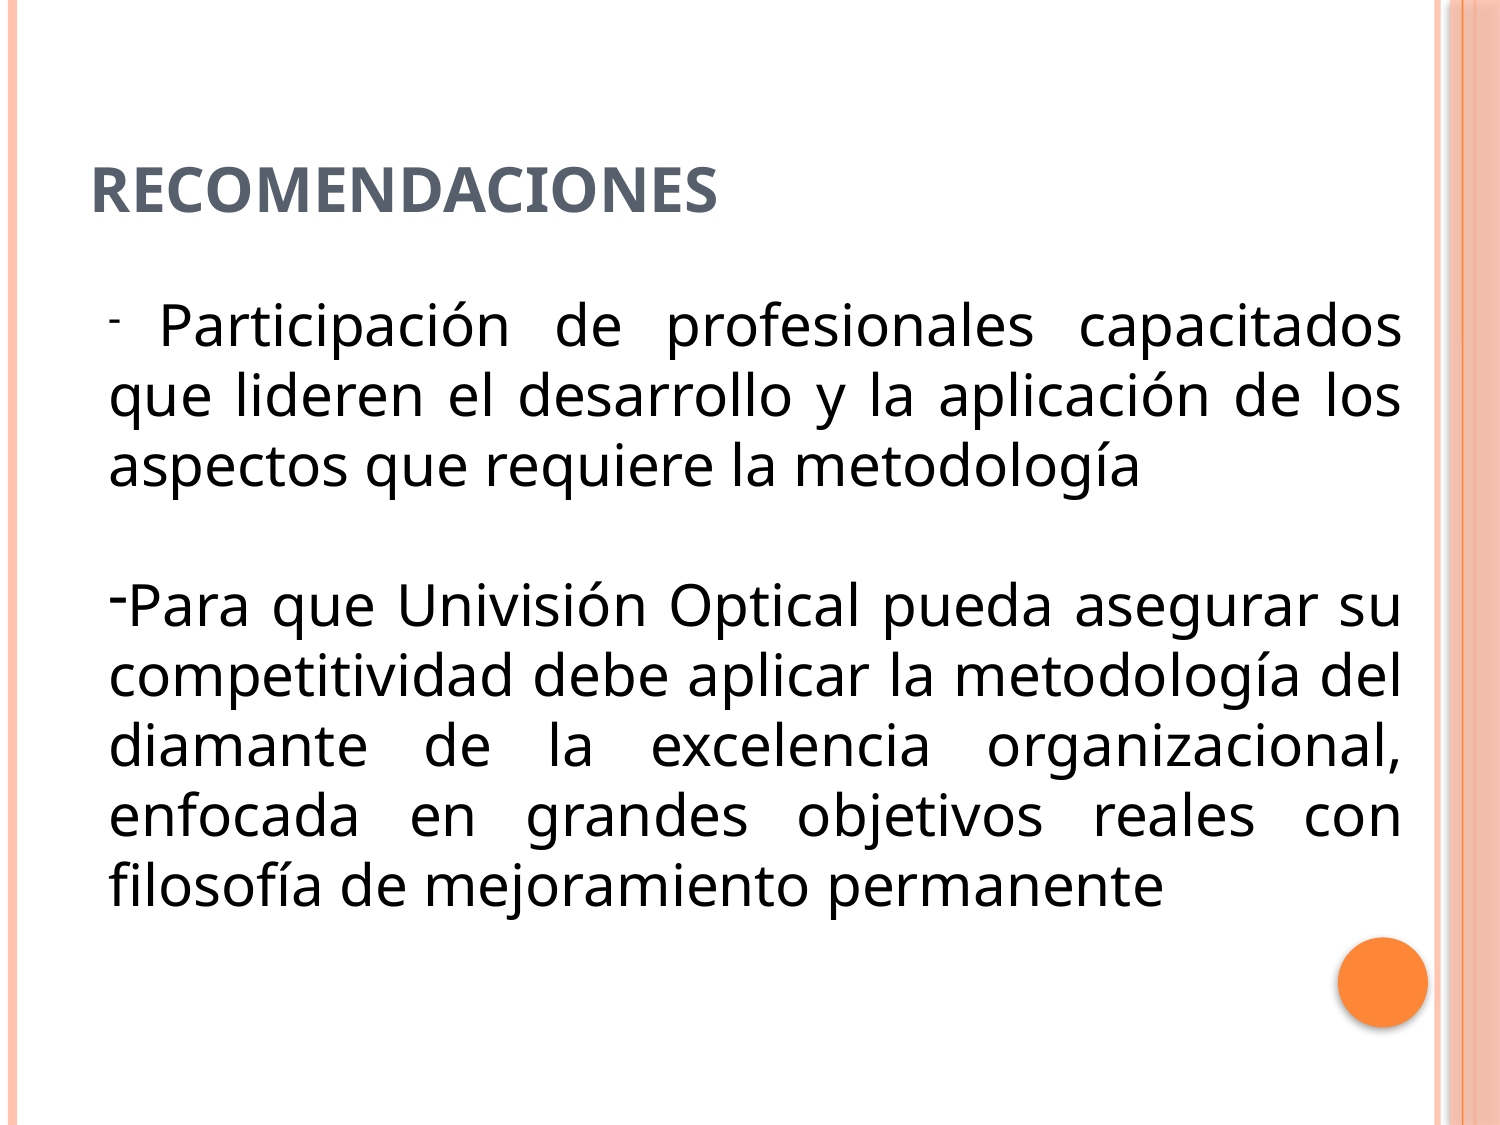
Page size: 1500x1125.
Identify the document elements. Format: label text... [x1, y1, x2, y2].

text_box Participación de profesionales capacitados que lideren el desarrollo y la aplicación de los aspectos que requiere la metodología Para que Univisión Optical pueda asegurar su competitividad debe aplicar la metodología del diamante de la excelencia organizacional, enfocada en grandes objetivos reales con filosofía de mejoramiento permanente [93, 281, 1418, 971]
title RECOMENDACIONES [75, 45, 1300, 233]
